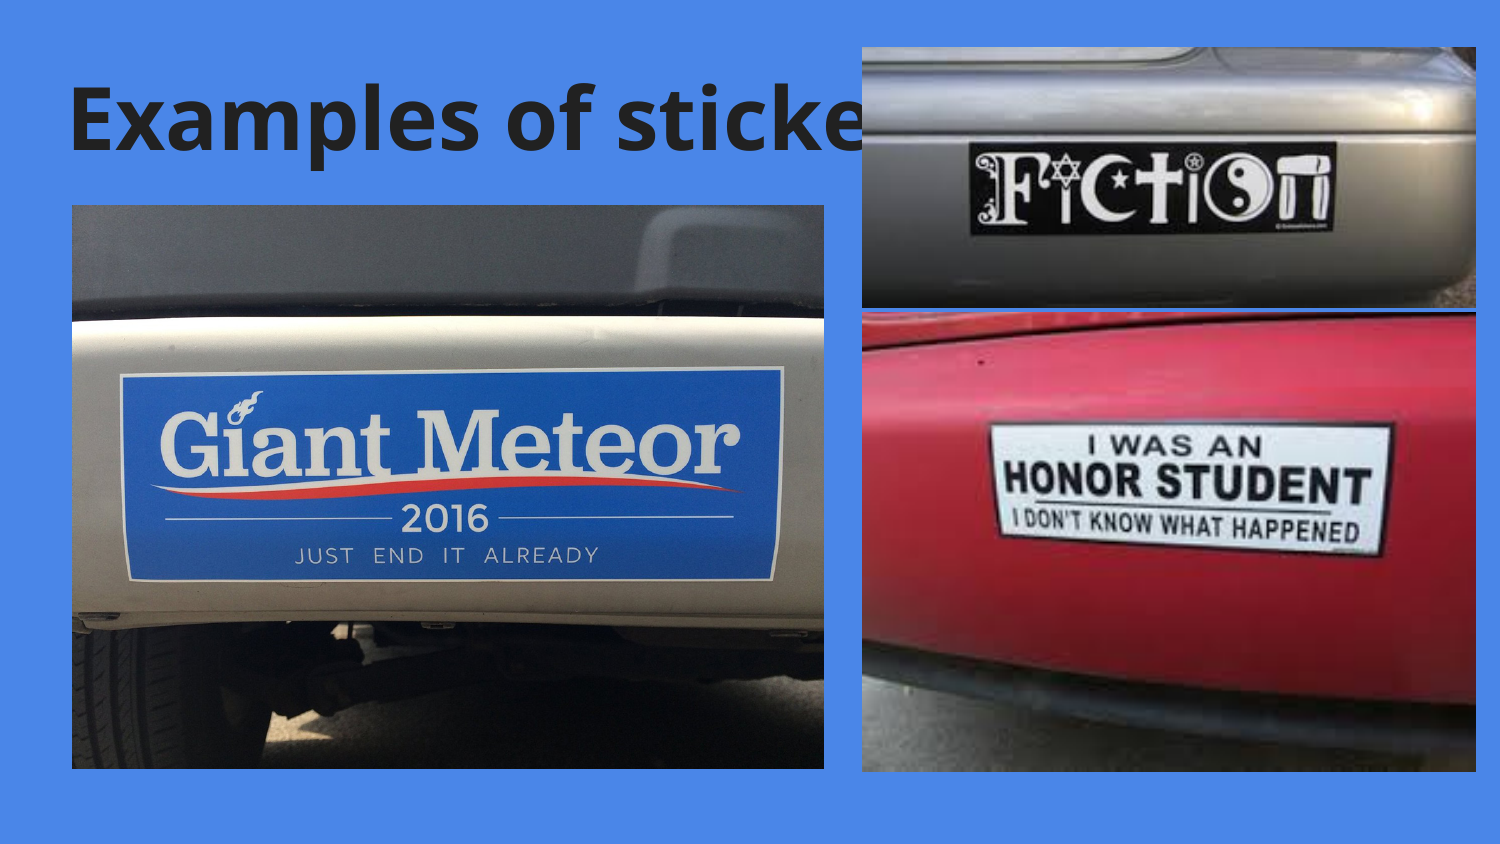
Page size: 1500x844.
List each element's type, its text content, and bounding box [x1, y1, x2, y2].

title Examples of stickers [51, 48, 860, 180]
picture [862, 47, 1476, 309]
picture [862, 312, 1476, 772]
picture [72, 204, 824, 769]
